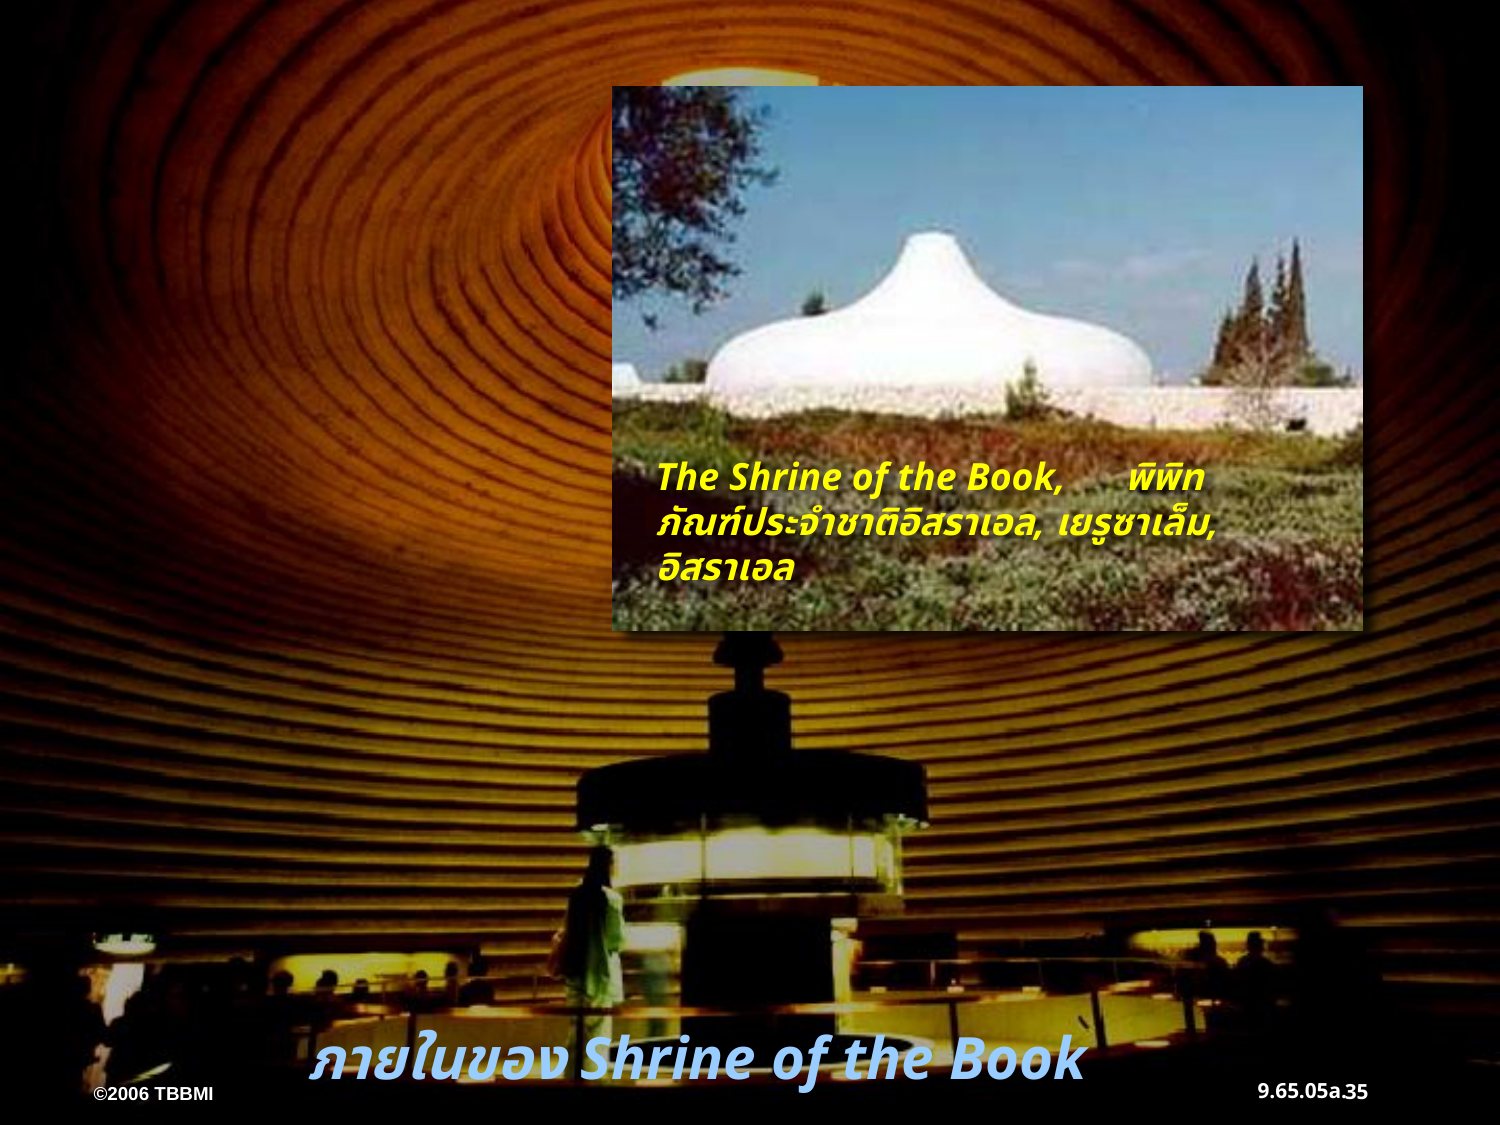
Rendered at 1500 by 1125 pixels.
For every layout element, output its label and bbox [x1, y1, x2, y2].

text_box [611, 86, 1363, 651]
picture [0, 0, 1500, 1125]
